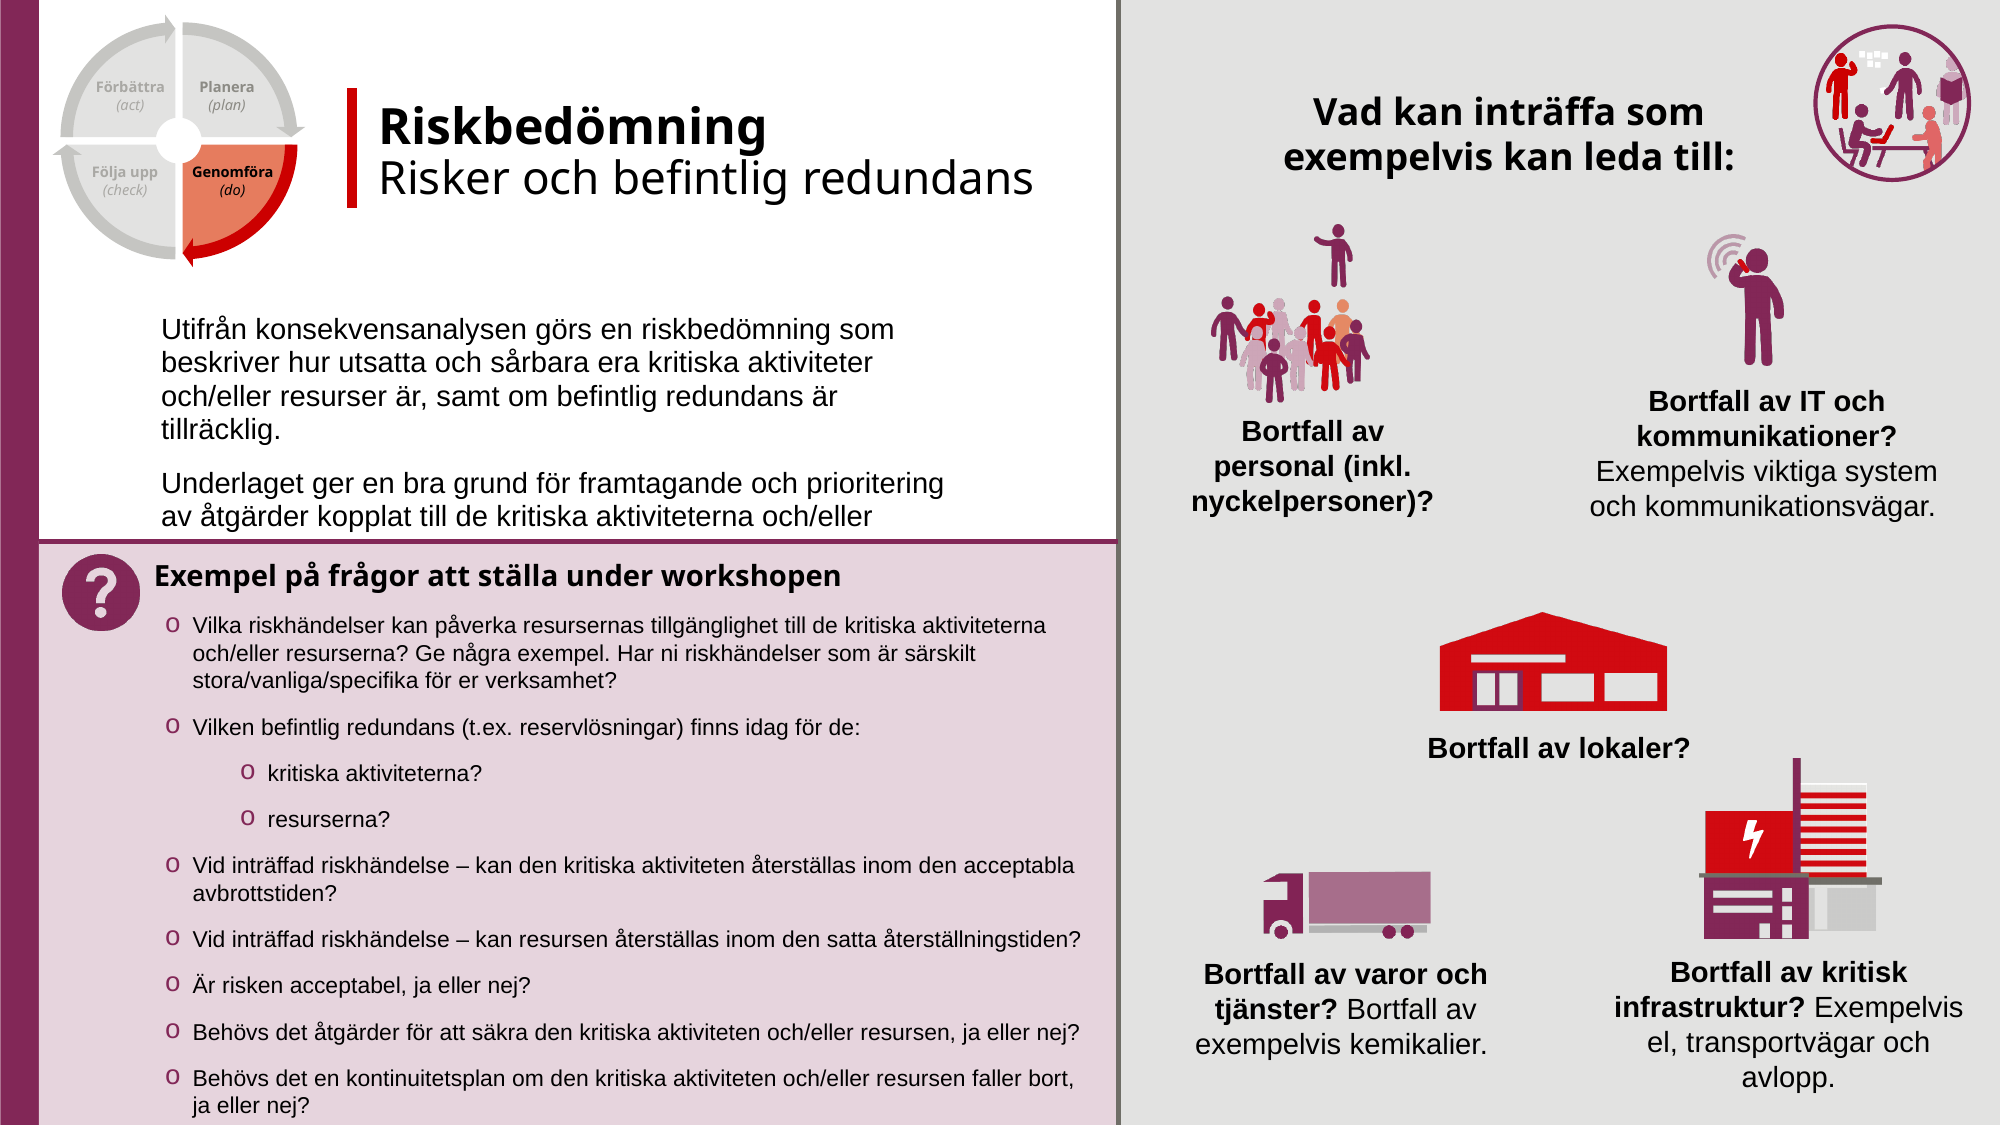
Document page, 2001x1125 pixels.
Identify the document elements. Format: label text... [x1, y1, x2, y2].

picture [62, 554, 140, 631]
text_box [1364, 612, 1754, 773]
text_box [52, 14, 306, 268]
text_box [1594, 758, 1984, 1103]
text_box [1173, 224, 1453, 527]
text_box [1121, 0, 2000, 1125]
text_box Utifrån konsekvensanalysen görs en riskbedömning som beskriver hur utsatta och sårbara era kritiska aktiviteter och/eller resurser är, samt om befintlig redundans är tillräcklig. Underlaget ger en bra grund för framtagande och prioritering av åtgärder kopplat till de kritiska aktiviteterna och/eller resurserna. [146, 304, 977, 539]
text_box Vilka riskhändelser kan påverka resursernas tillgänglighet till de kritiska aktiviteterna och/eller resurserna? Ge några exempel. Har ni riskhändelser som är särskilt stora/vanliga/specifika för er verksamhet? Vilken befintlig redundans (t.ex. reservlösningar) finns idag för de: kritiska aktiviteterna? resurserna? Vid inträffad riskhändelse – kan den kritiska aktiviteten återställas inom den acceptabla avbrottstiden? Vid inträffad riskhändelse – kan resursen återställas inom den satta återställningstiden? Är risken acceptabel, ja eller nej? Behövs det åtgärder för att säkra den kritiska aktiviteten och/eller resursen, ja eller nej? Behövs det en kontinuitetsplan om den kritiska aktiviteten och/eller resursen faller bort, ja eller nej? [149, 603, 1098, 1125]
text_box [38, 542, 1116, 1125]
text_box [1566, 234, 1968, 532]
title Riskbedömning Risker och befintlig redundans [363, 93, 1101, 297]
text_box Vad kan inträffa som exempelvis kan leda till: [1220, 80, 1799, 186]
text_box Exempel på frågor att ställa under workshopen [139, 549, 858, 600]
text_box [1151, 840, 1541, 1070]
picture [1815, 26, 1969, 180]
